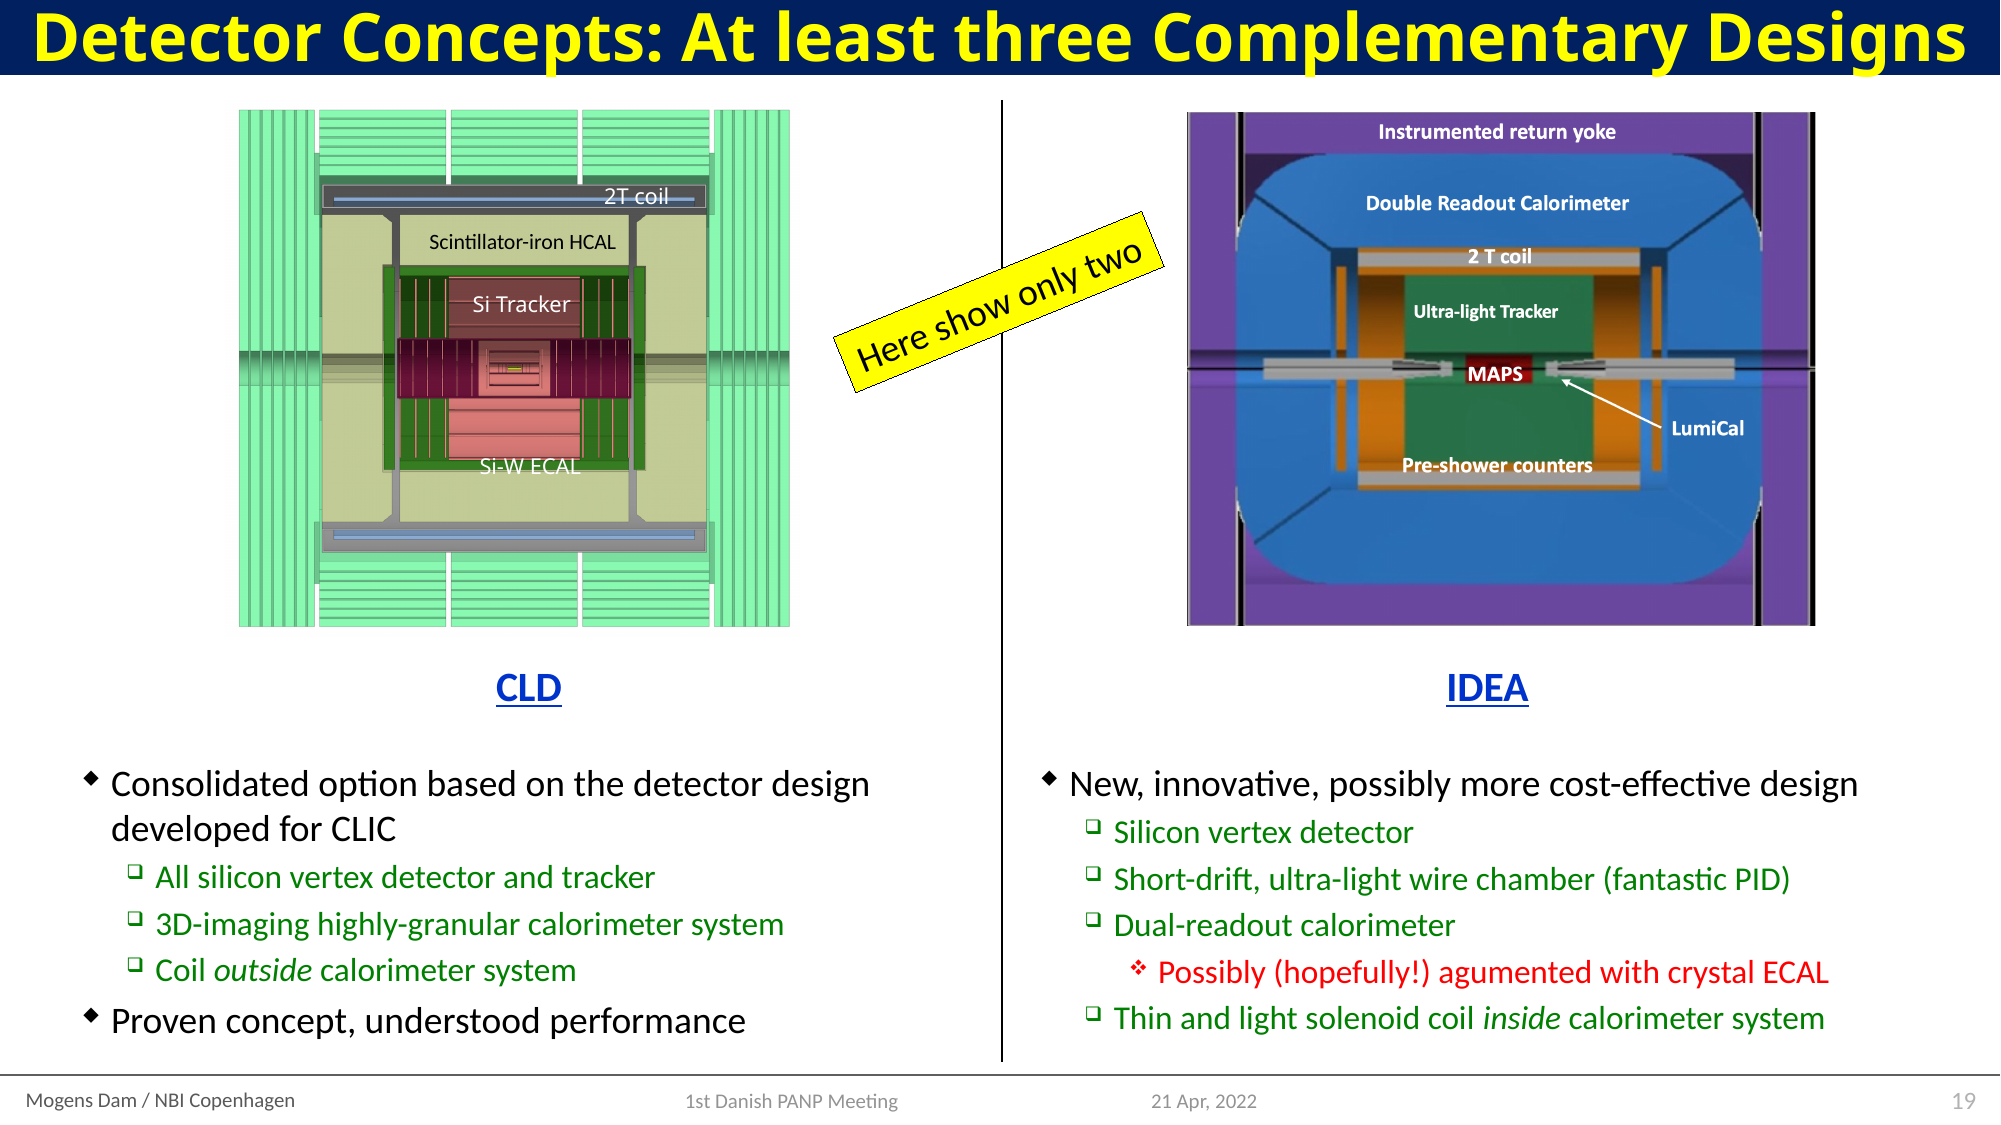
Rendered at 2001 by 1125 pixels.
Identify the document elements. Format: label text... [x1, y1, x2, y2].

picture [1187, 112, 1816, 627]
title Detector Concepts: At least three Complementary Designs [0, 0, 2000, 76]
footer 1st Danish PANP Meeting [649, 1082, 934, 1117]
picture [224, 99, 801, 638]
list IDEA New, innovative, possibly more cost-effective design Silicon vertex detector Short-drift, ultra-light wire chamber (fantastic PID) Dual-readout calorimeter Possibly (hopefully!) agumented with crystal ECAL Thin and light solenoid coil inside calorimeter system [1024, 652, 1951, 1063]
text_box Here show only two [833, 270, 997, 393]
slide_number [1095, 1082, 1313, 1117]
list CLD Consolidated option based on the detector design developed for CLIC All silicon vertex detector and tracker 3D-imaging highly-granular calorimeter system Coil outside calorimeter system Proven concept, understood performance [66, 652, 992, 1063]
text_box Here show only two [1007, 211, 1165, 331]
slide_number 19 [1674, 1082, 1992, 1117]
